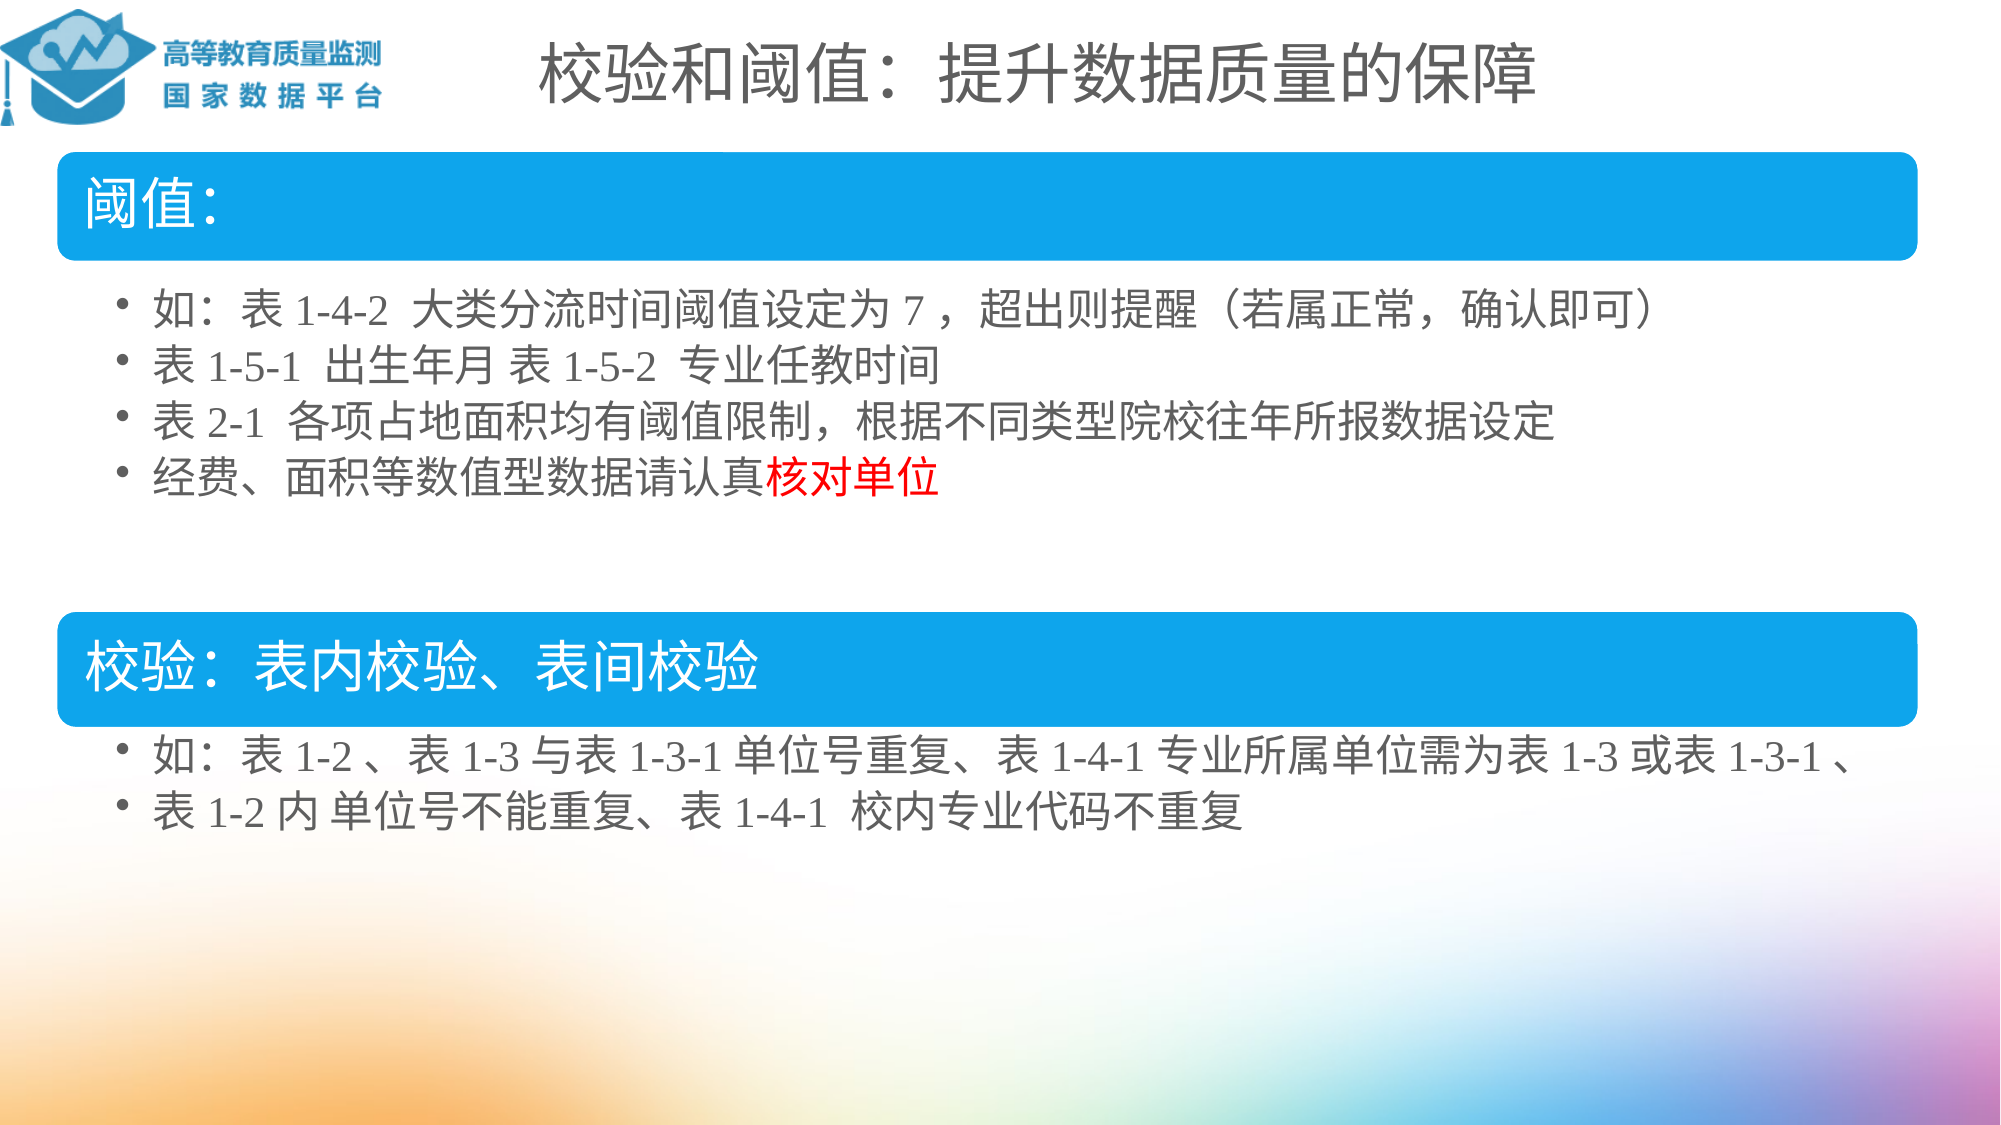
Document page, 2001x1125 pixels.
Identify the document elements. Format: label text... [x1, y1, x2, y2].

text_box 校验和阈值：提升数据质量的保障 [522, 24, 1575, 120]
picture [0, 660, 2001, 1125]
picture [0, 9, 382, 126]
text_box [56, 150, 1919, 1040]
